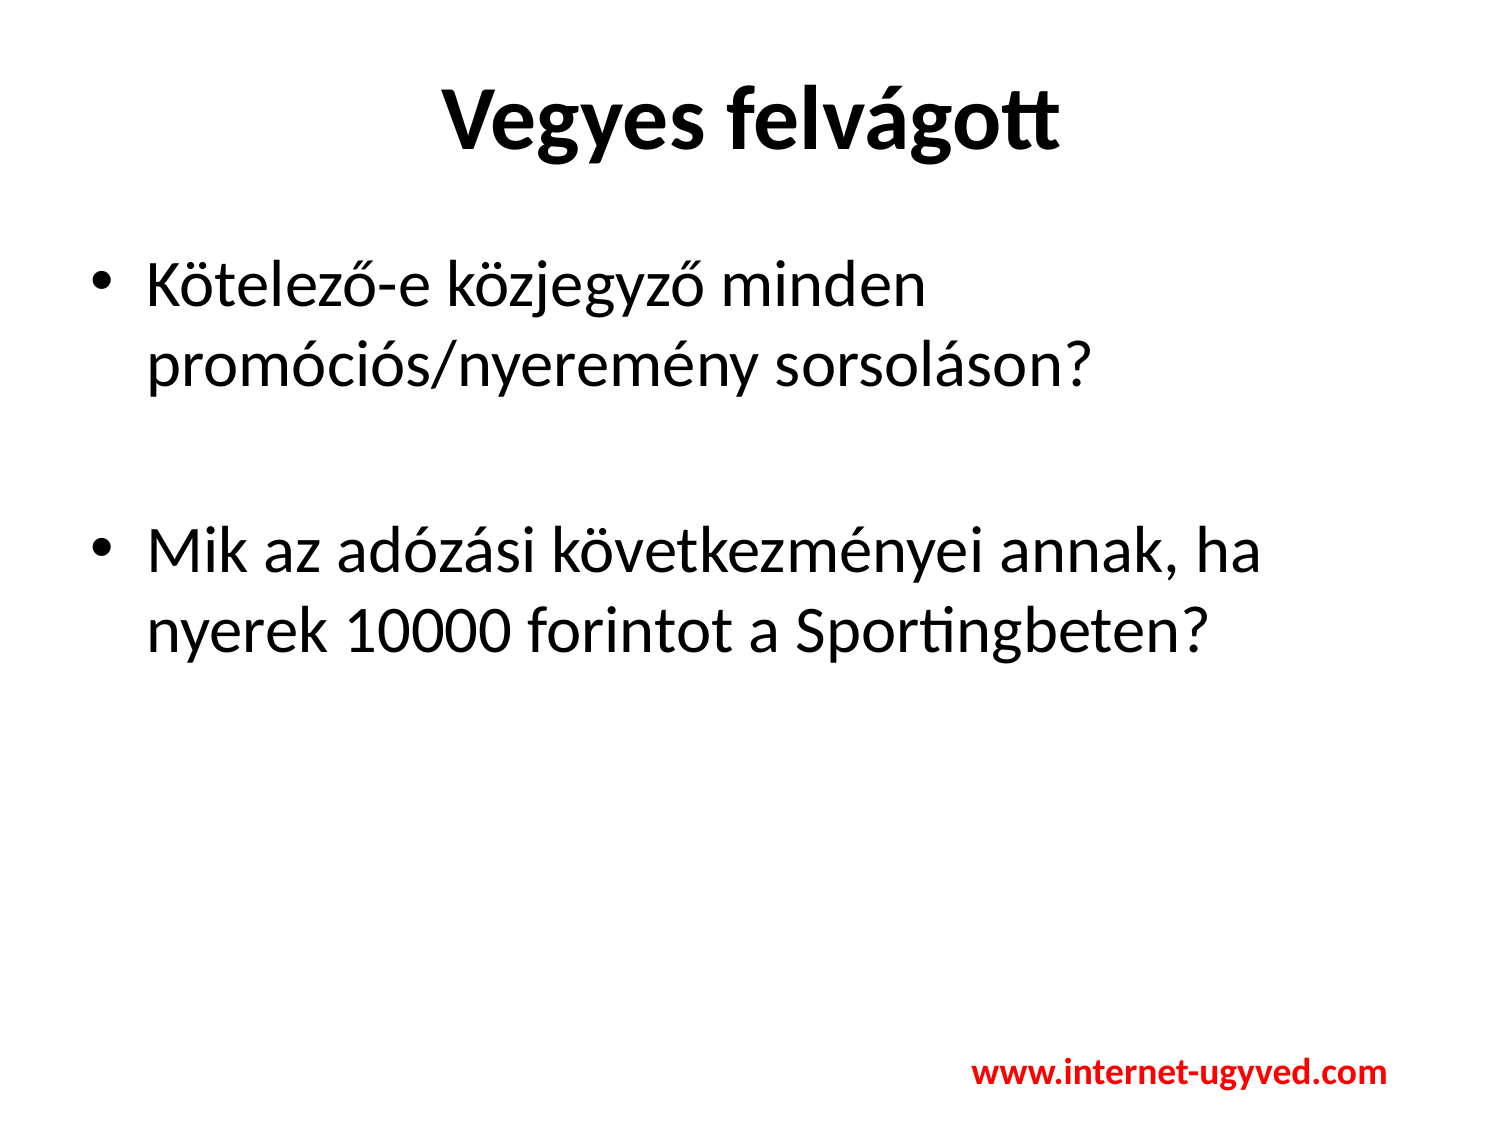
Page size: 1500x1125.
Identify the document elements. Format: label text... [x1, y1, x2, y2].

text_box www.internet-ugyved.com [956, 1039, 1500, 1100]
list Kötelező-e közjegyző minden promóciós/nyeremény sorsoláson? Mik az adózási következményei annak, ha nyerek 10000 forintot a Sportingbeten? [75, 231, 1353, 1100]
title Vegyes felvágott [76, 19, 1427, 207]
